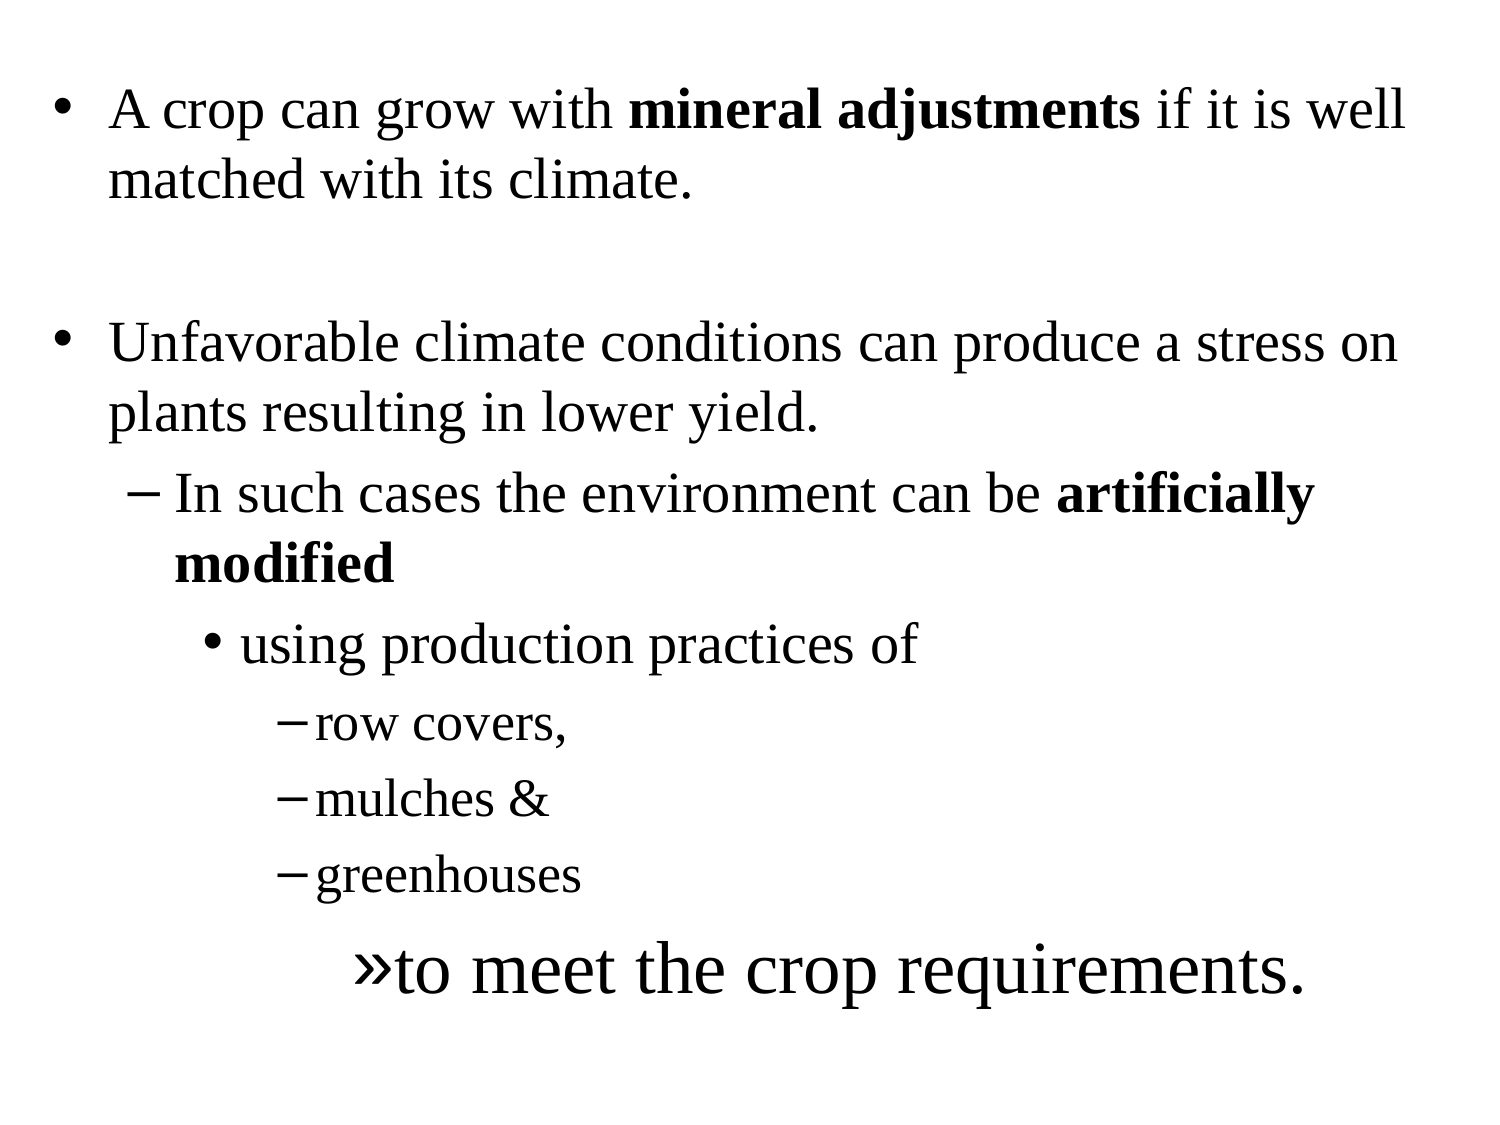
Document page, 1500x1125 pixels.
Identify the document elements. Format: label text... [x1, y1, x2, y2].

list A crop can grow with mineral adjustments if it is well matched with its climate. Unfavorable climate conditions can produce a stress on plants resulting in lower yield. In such cases the environment can be artificially modified using production practices of row covers, mulches & greenhouses to meet the crop requirements. [37, 62, 1463, 1125]
